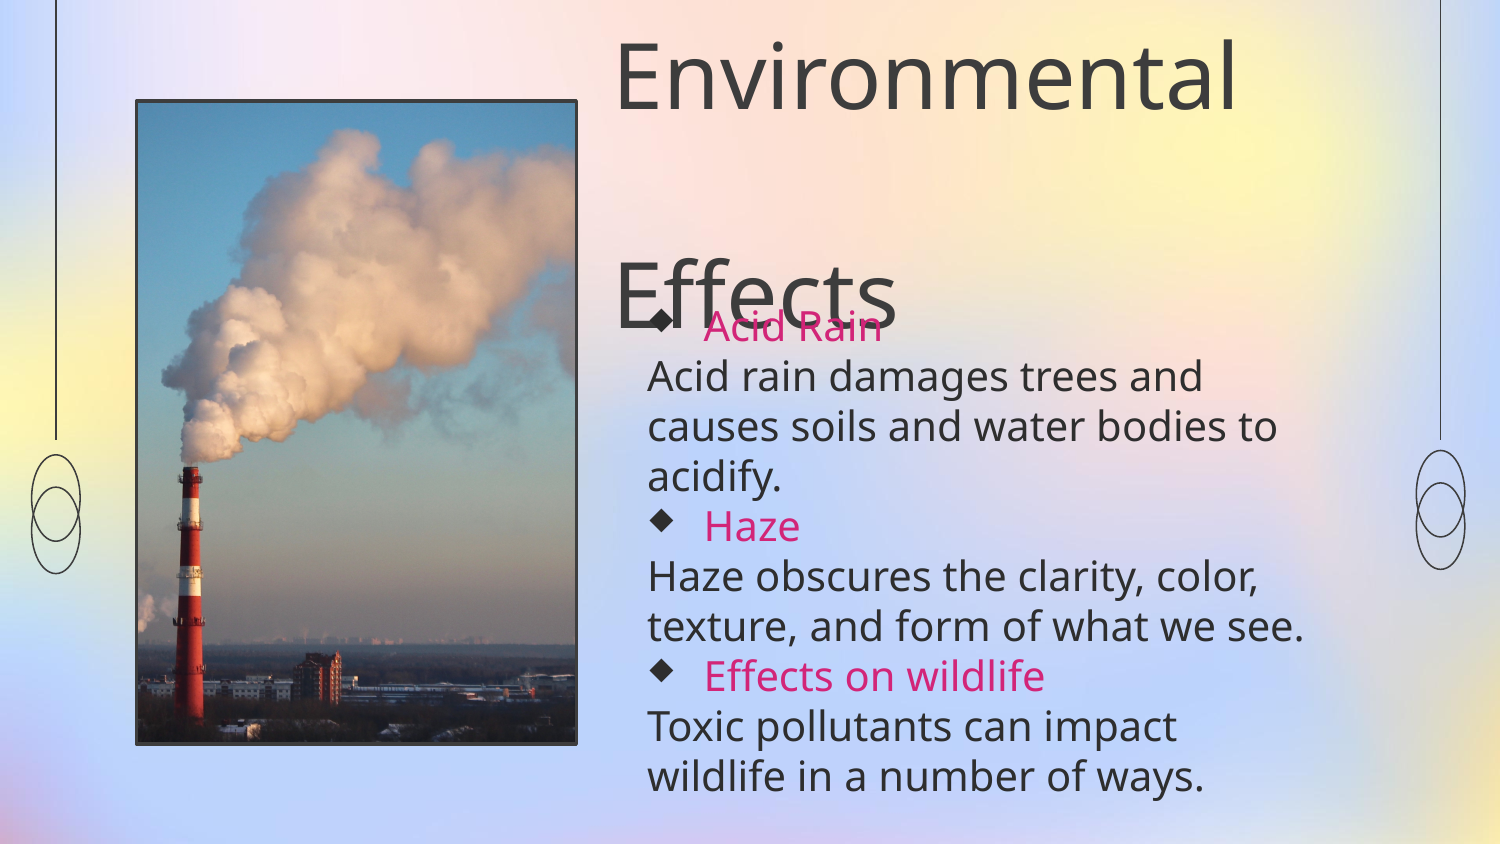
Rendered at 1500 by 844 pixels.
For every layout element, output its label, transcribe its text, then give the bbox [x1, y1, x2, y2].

title Environmental Effects [597, 70, 1277, 295]
picture [0, 0, 1500, 844]
text_box Acid Rain Acid rain damages trees and causes soils and water bodies to acidify. Haze Haze obscures the clarity, color, texture, and form of what we see. Effects on wildlife Toxic pollutants can impact wildlife in a number of ways. [632, 292, 1342, 808]
